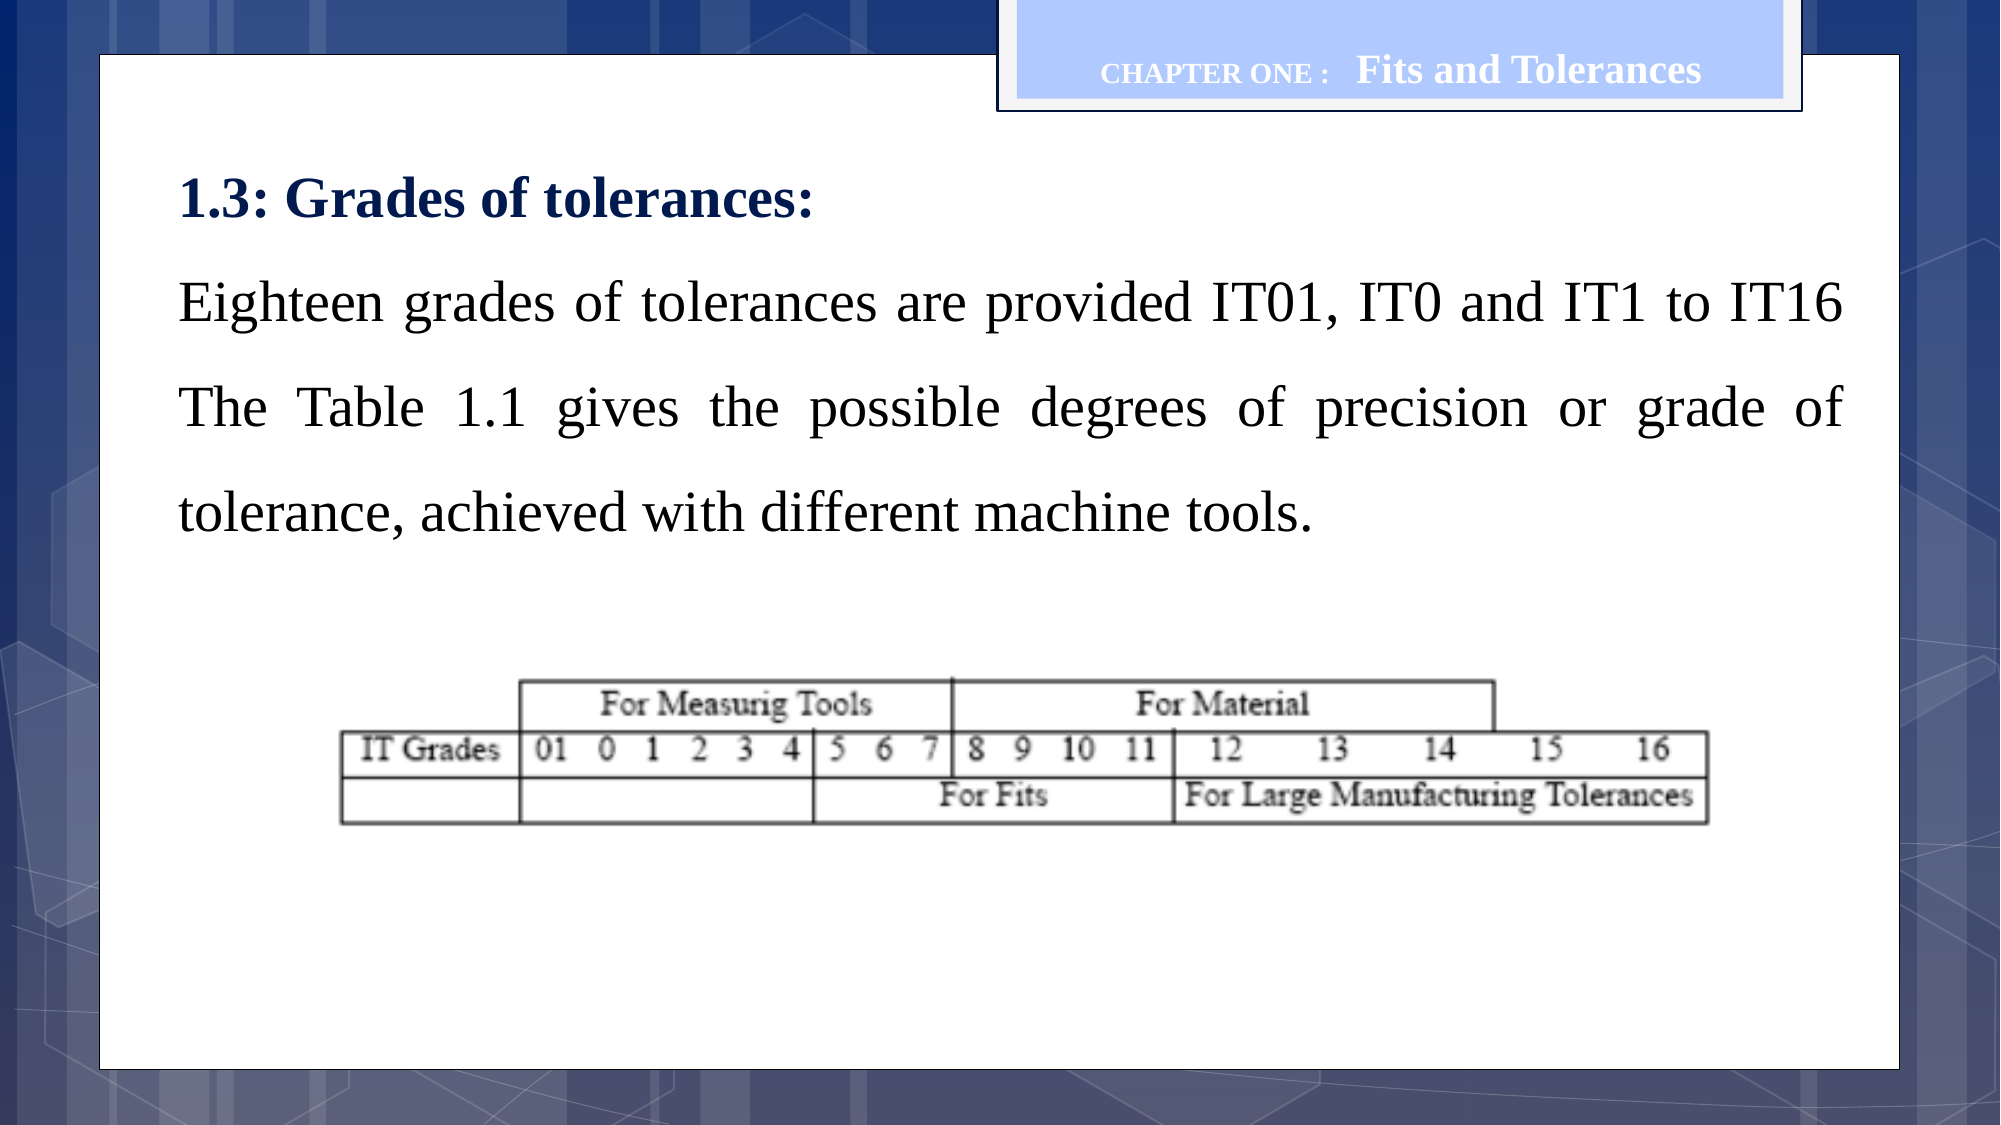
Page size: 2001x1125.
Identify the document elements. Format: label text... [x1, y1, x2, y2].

text_box Eighteen grades of tolerances are provided IT01, IT0 and IT1 to IT16 The Table 1.1 gives the possible degrees of precision or grade of tolerance, achieved with different machine tools. [163, 236, 1860, 551]
text_box CHAPTER ONE : Fits and Tolerances [942, 0, 1860, 106]
text_box 1.3: Grades of tolerances: [163, 140, 1899, 237]
picture [324, 638, 1730, 836]
